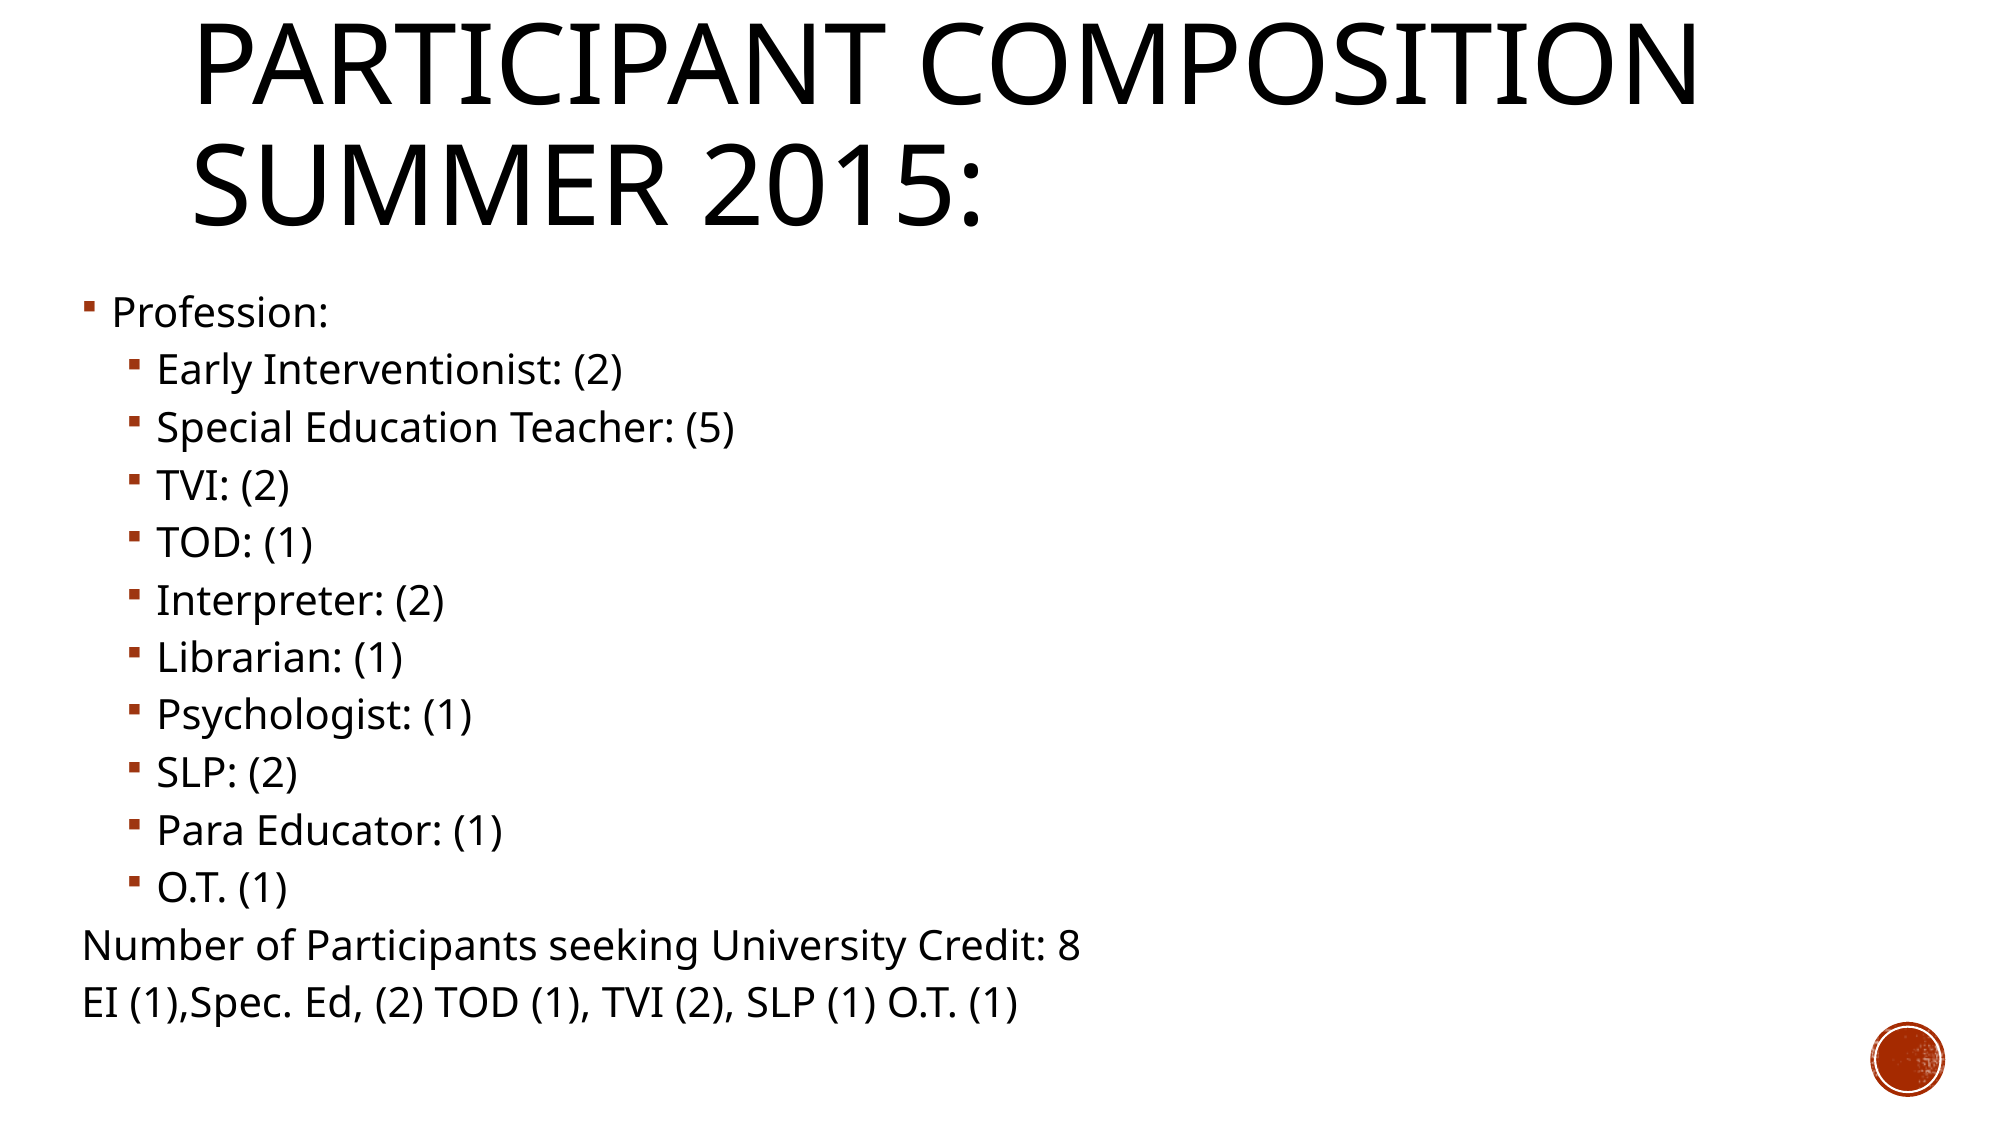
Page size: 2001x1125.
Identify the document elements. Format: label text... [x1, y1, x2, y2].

list Profession: Early Interventionist: (2) Special Education Teacher: (5) TVI: (2) TOD: (1) Interpreter: (2) Librarian: (1) Psychologist: (1) SLP: (2) Para Educator: (1) O.T. (1) Number of Participants seeking University Credit: 8 EI (1),Spec. Ed, (2) TOD (1), TVI (2), SLP (1) O.T. (1) [21, 283, 1887, 1125]
title Participant Composition Summer 2015: [175, 21, 1915, 236]
